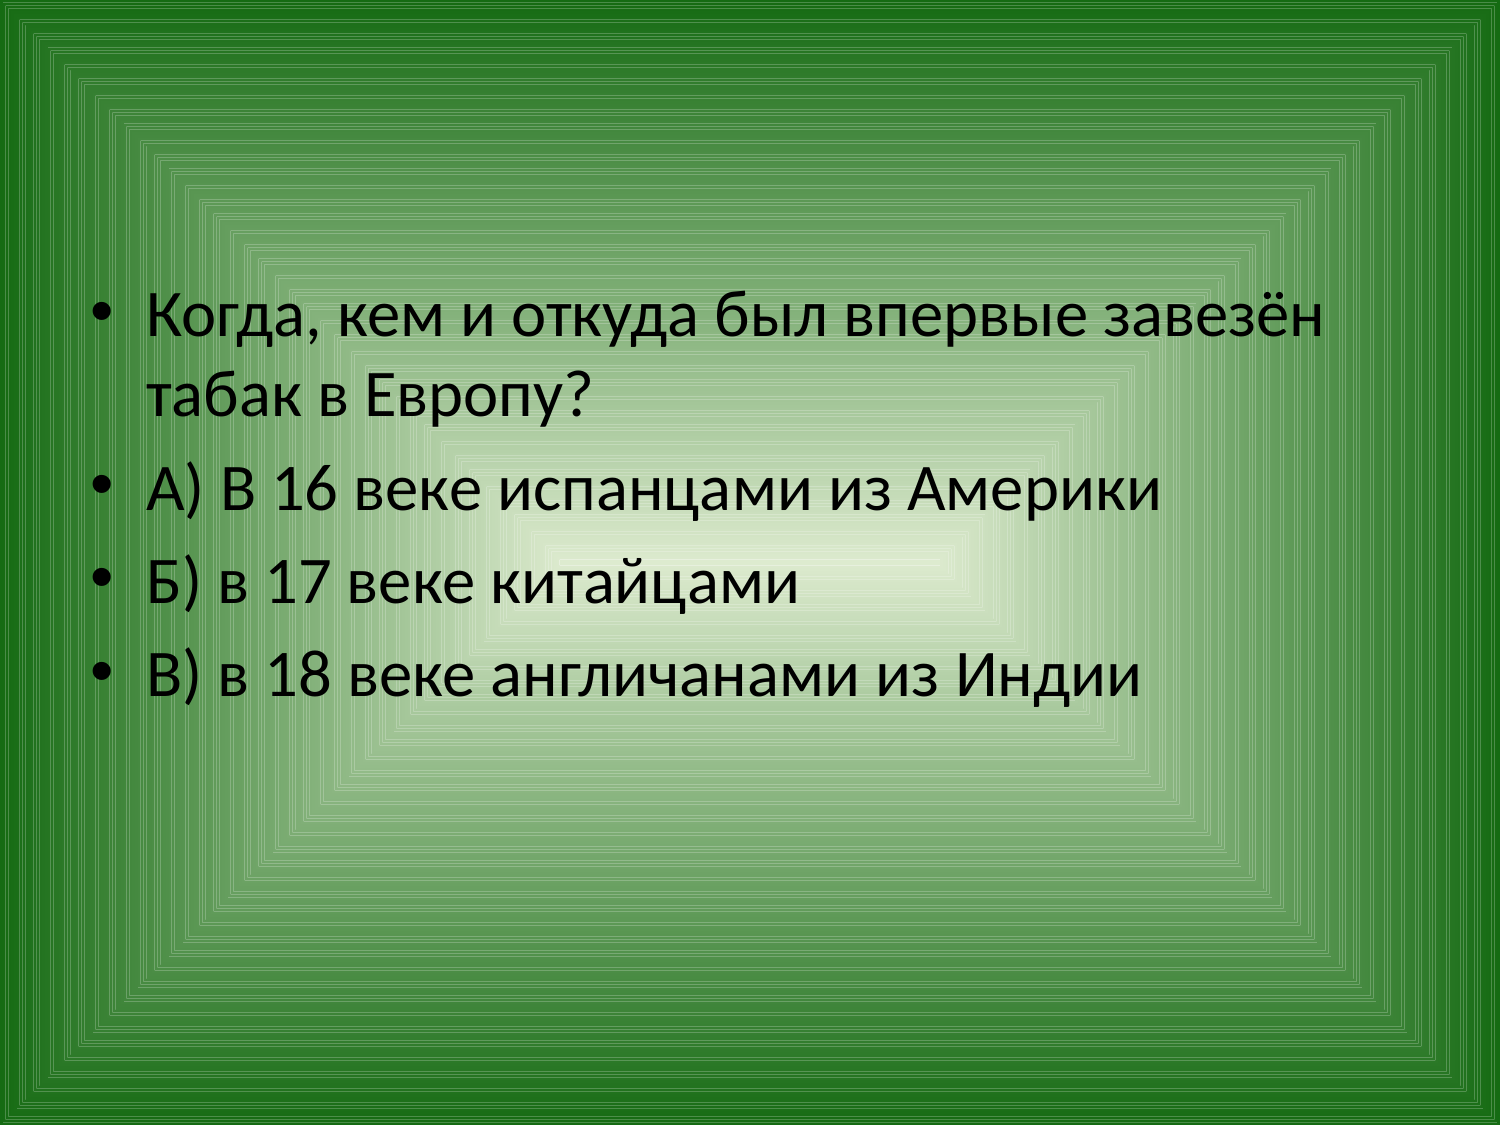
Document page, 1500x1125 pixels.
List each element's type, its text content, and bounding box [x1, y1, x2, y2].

list Когда, кем и откуда был впервые завезён табак в Европу? А) В 16 веке испанцами из Америки Б) в 17 веке китайцами В) в 18 веке англичанами из Индии [75, 262, 1425, 1005]
